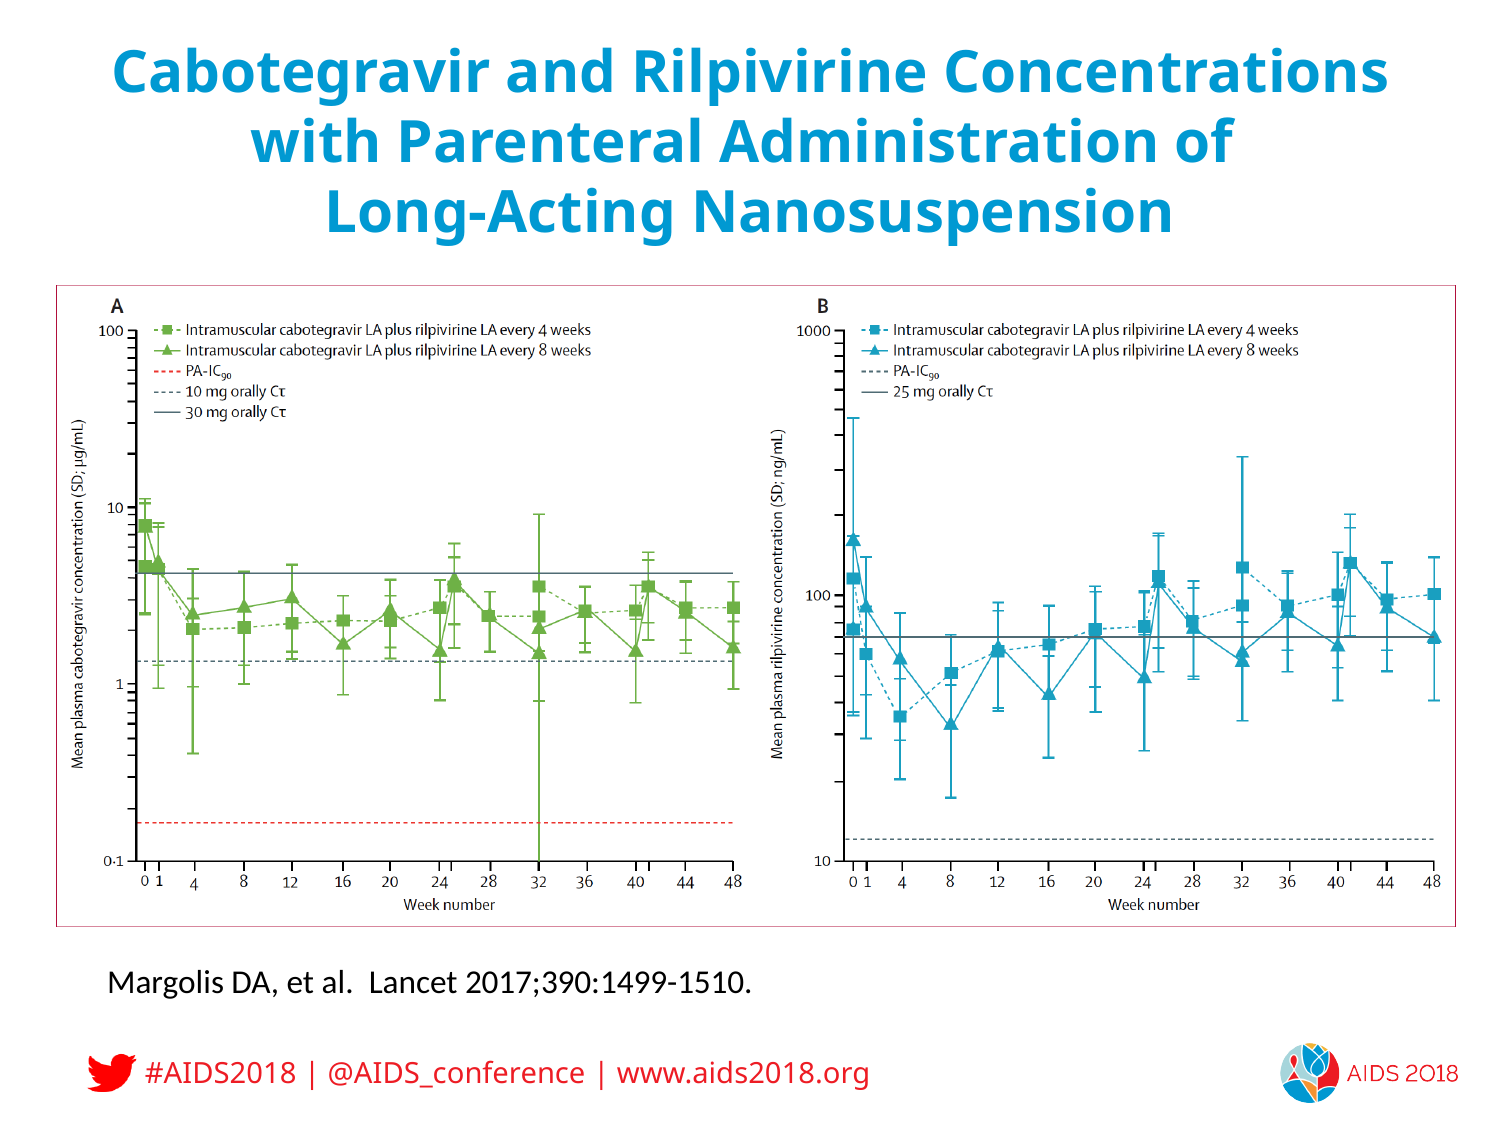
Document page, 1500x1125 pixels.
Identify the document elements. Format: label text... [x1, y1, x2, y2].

picture [83, 1045, 140, 1100]
picture [1280, 1043, 1458, 1103]
title Cabotegravir and Rilpivirine Concentrations with Parenteral Administration of Long-Acting Nanosuspension [92, 45, 1408, 233]
picture [53, 280, 1459, 931]
text_box Margolis DA, et al. Lancet 2017;390:1499-1510. [92, 952, 1405, 1008]
